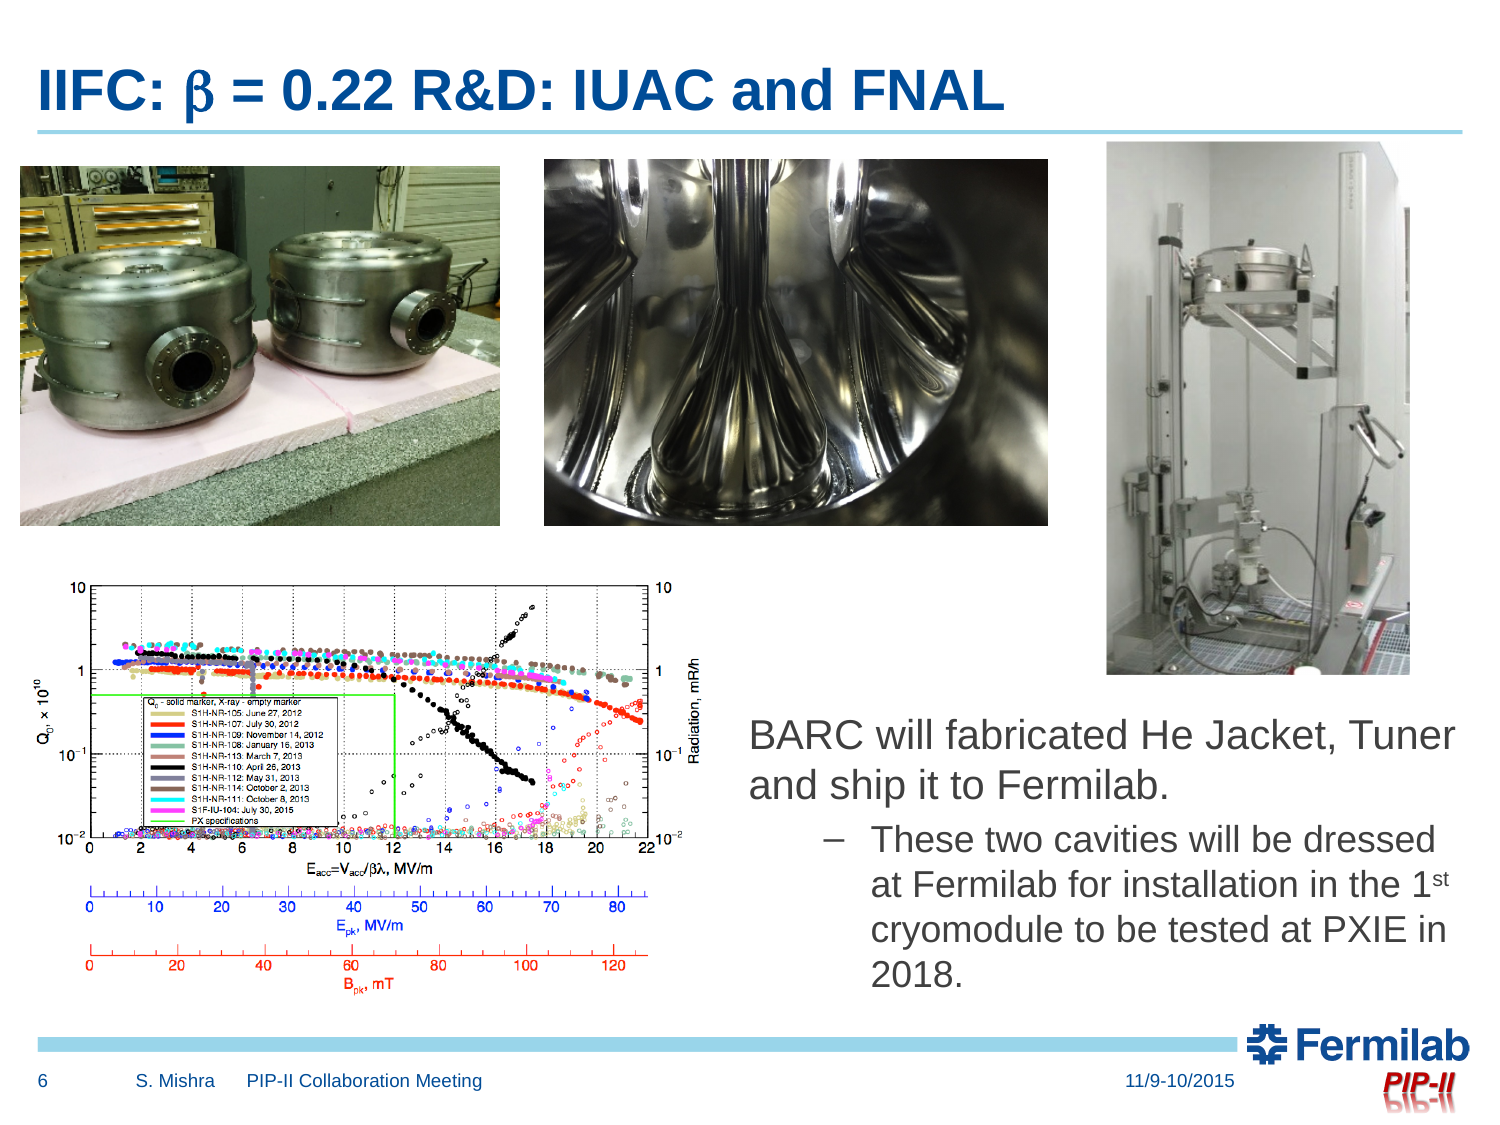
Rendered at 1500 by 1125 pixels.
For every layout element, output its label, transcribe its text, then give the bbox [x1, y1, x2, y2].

slide_number 6 [37, 1068, 111, 1109]
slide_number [1058, 1068, 1235, 1109]
footer S. Mishra PIP-II Collaboration Meeting [135, 1068, 863, 1109]
picture [0, 0, 1500, 1125]
list BARC will fabricated He Jacket, Tuner and ship it to Fermilab. These two cavities will be dressed at Fermilab for installation in the 1st cryomodule to be tested at PXIE in 2018. [748, 707, 1461, 1014]
title IIFC: b = 0.22 R&D: IUAC and FNAL [37, 17, 1293, 123]
